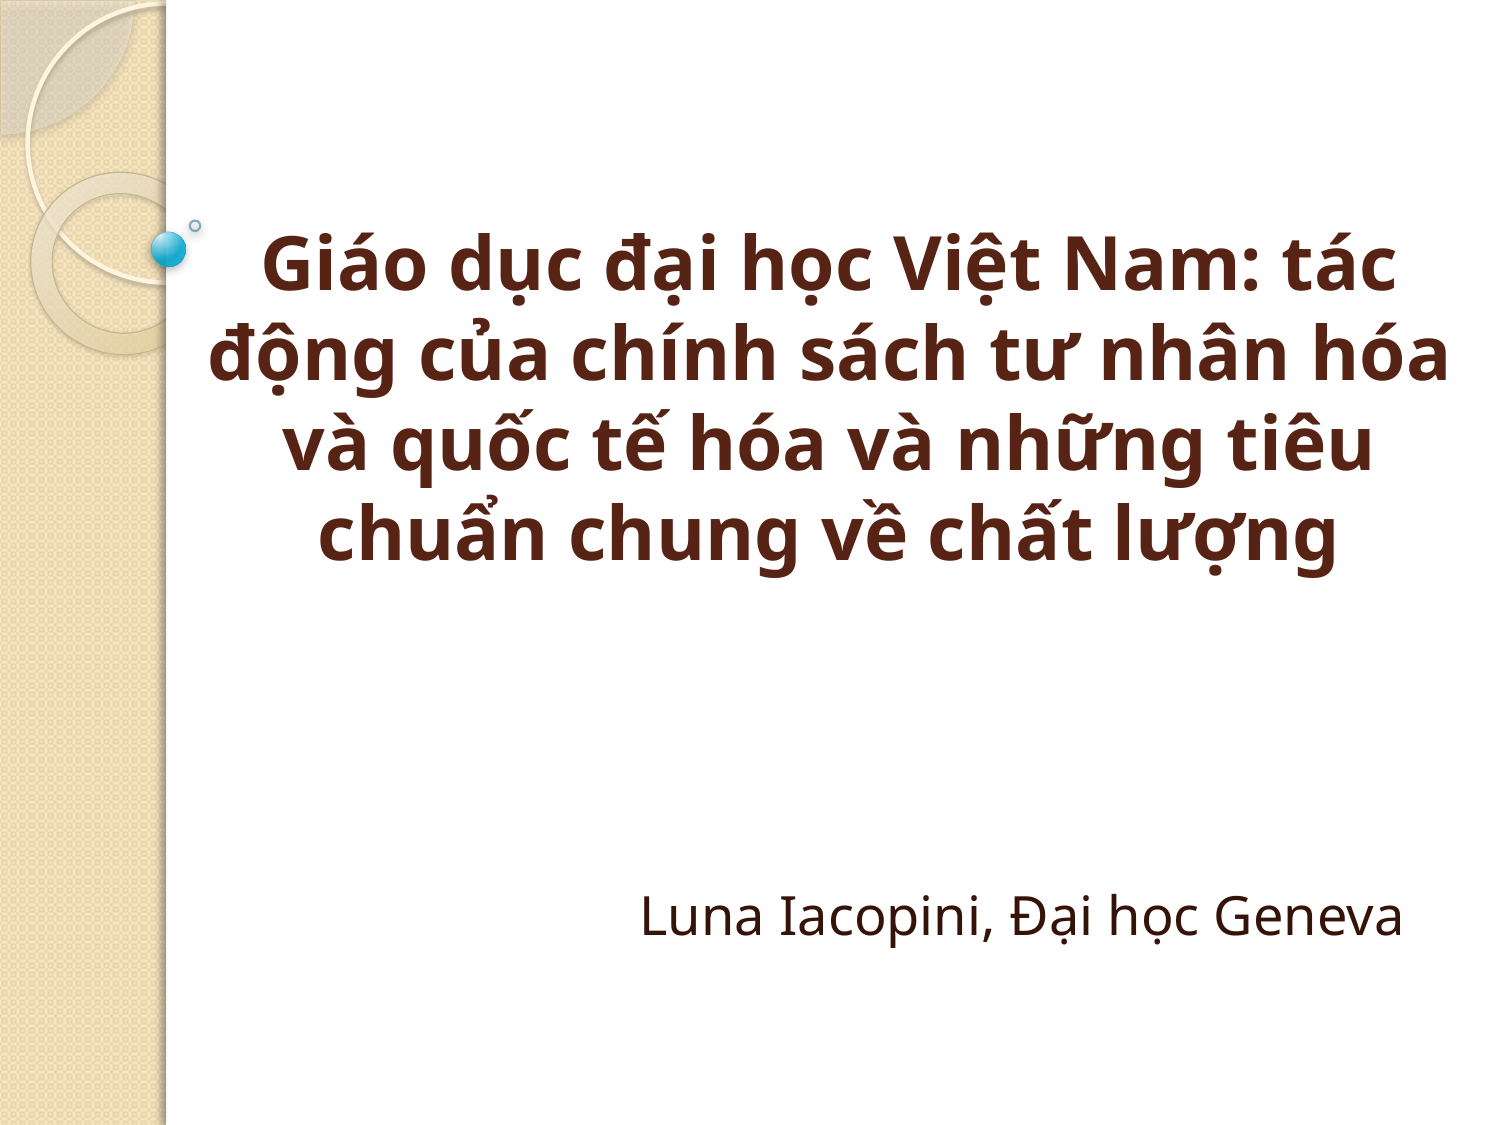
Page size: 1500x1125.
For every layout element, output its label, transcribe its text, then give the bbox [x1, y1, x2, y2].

title Giáo dục đại học Việt Nam: tác động của chính sách tư nhân hóa và quốc tế hóa và những tiêu chuẩn chung về chất lượng [183, 149, 1476, 764]
subtitle Luna Iacopini, Đại học Geneva [620, 881, 1436, 1024]
